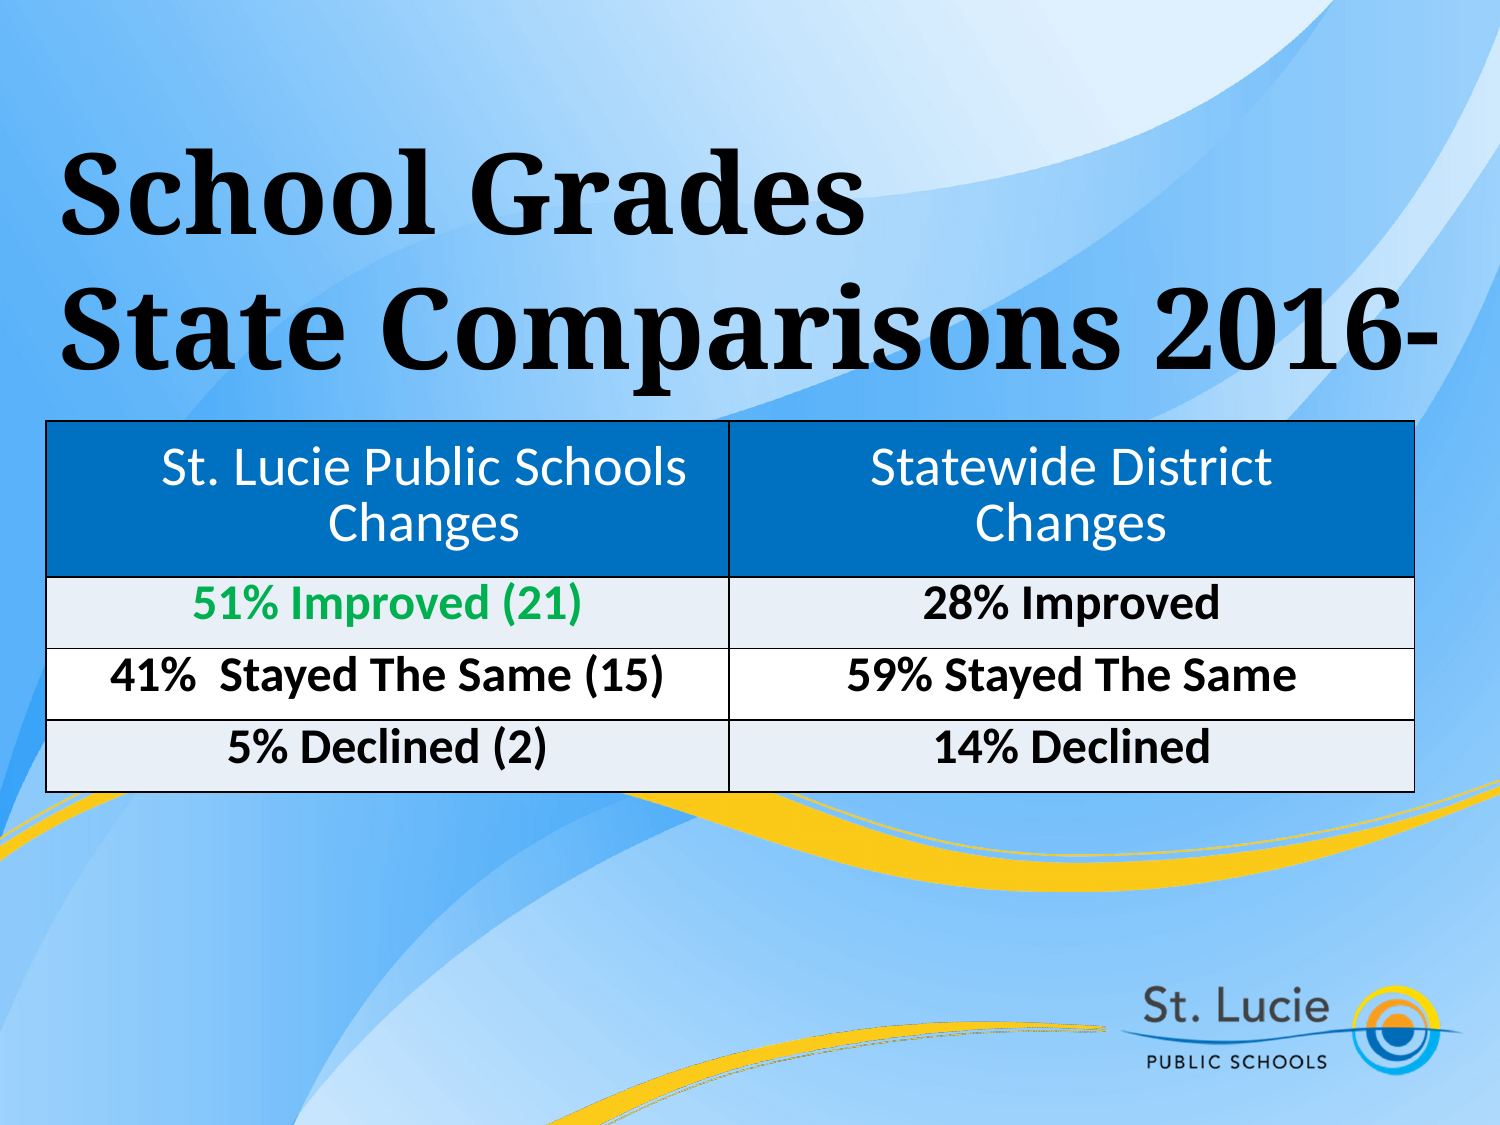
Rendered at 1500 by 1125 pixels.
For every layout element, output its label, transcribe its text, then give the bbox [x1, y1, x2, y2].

table_cell 51% Improved (21) [47, 578, 728, 648]
picture [0, 0, 1500, 1125]
table_cell 59% Stayed The Same [730, 649, 1414, 712]
table_cell 41% Stayed The Same (15) [47, 649, 728, 712]
table_header Statewide District Changes [730, 422, 1414, 576]
table_header St. Lucie Public Schools Changes [47, 422, 728, 576]
table_cell 28% Improved [730, 578, 1414, 648]
text_box School Grades State Comparisons 2016-2017 [48, 116, 1472, 533]
